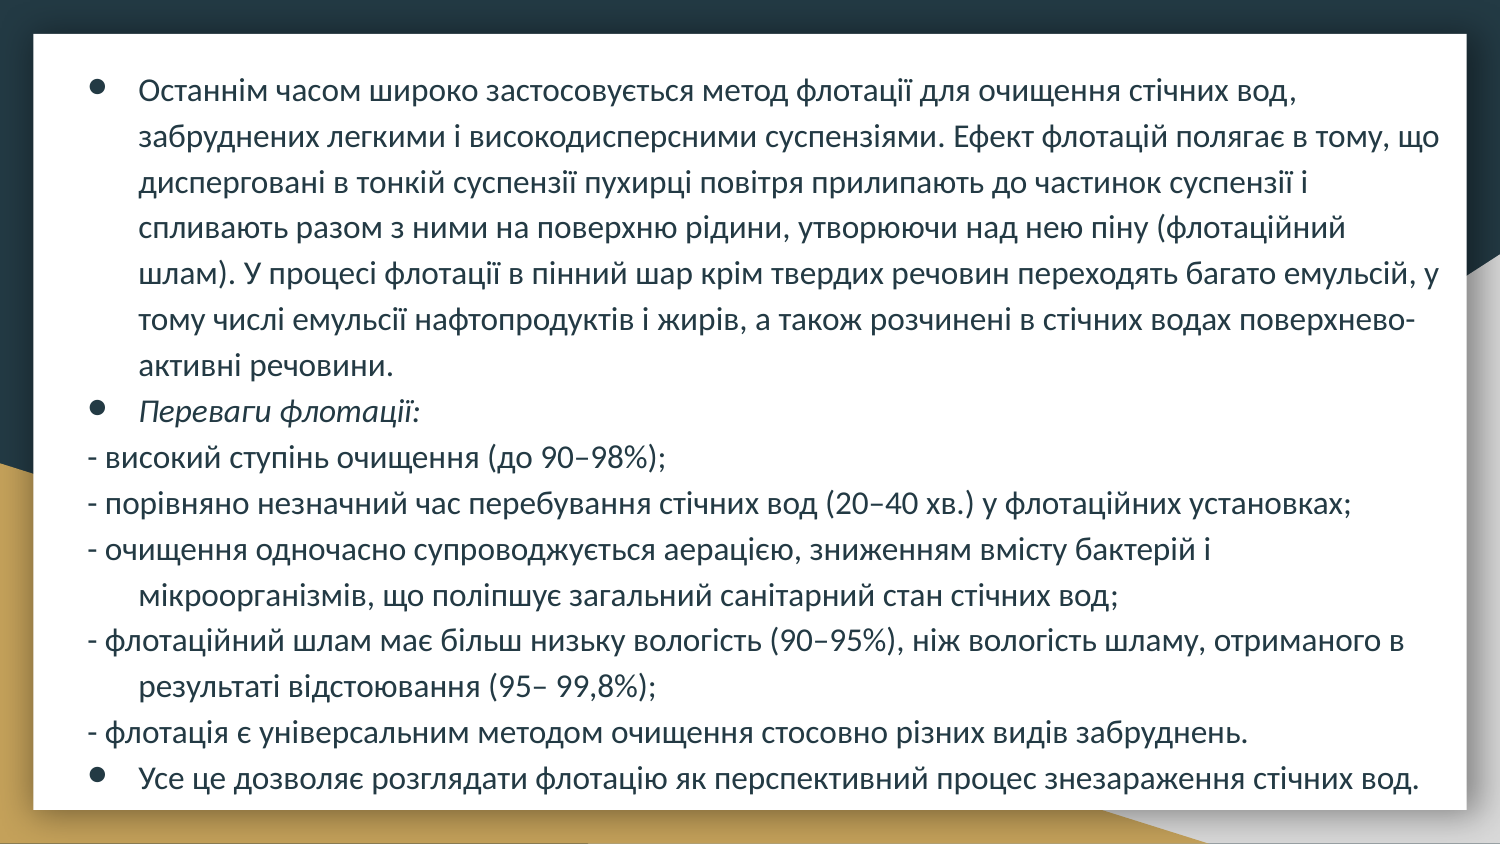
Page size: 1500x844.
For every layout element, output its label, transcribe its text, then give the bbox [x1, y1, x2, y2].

list Останнім часом широко застосовується метод флотації для очищення стічних вод, забруднених легкими і високодисперсними суспензіями. Ефект флотацій полягає в тому, що дисперговані в тонкій суспензії пухирці повітря прилипають до частинок суспензії і спливають разом з ними на поверхню рідини, утворюючи над нею піну (флотаційний шлам). У процесі флотації в пінний шар крім твердих речовин переходять багато емульсій, у тому числі емульсії нафтопродуктів і жирів, а також розчинені в стічних водах поверхнево-активні речовини. Переваги флотації: - високий ступінь очищення (до 90–98%); - порівняно незначний час перебування стічних вод (20–40 хв.) у флотаційних установках; - очищення одночасно супроводжується аерацією, зниженням вмісту бактерій і мікроорганізмів, що поліпшує загальний санітарний стан стічних вод; - флотаційний шлам має більш низьку вологість (90–95%), ніж вологість шламу, отриманого в результаті відстоювання (95– 99,8%); - флотація є універсальним методом очищення стосовно різних видів забруднень. Усе це дозволяє розглядати флотацію як перспективний процес знезараження стічних вод. [48, 47, 1462, 742]
